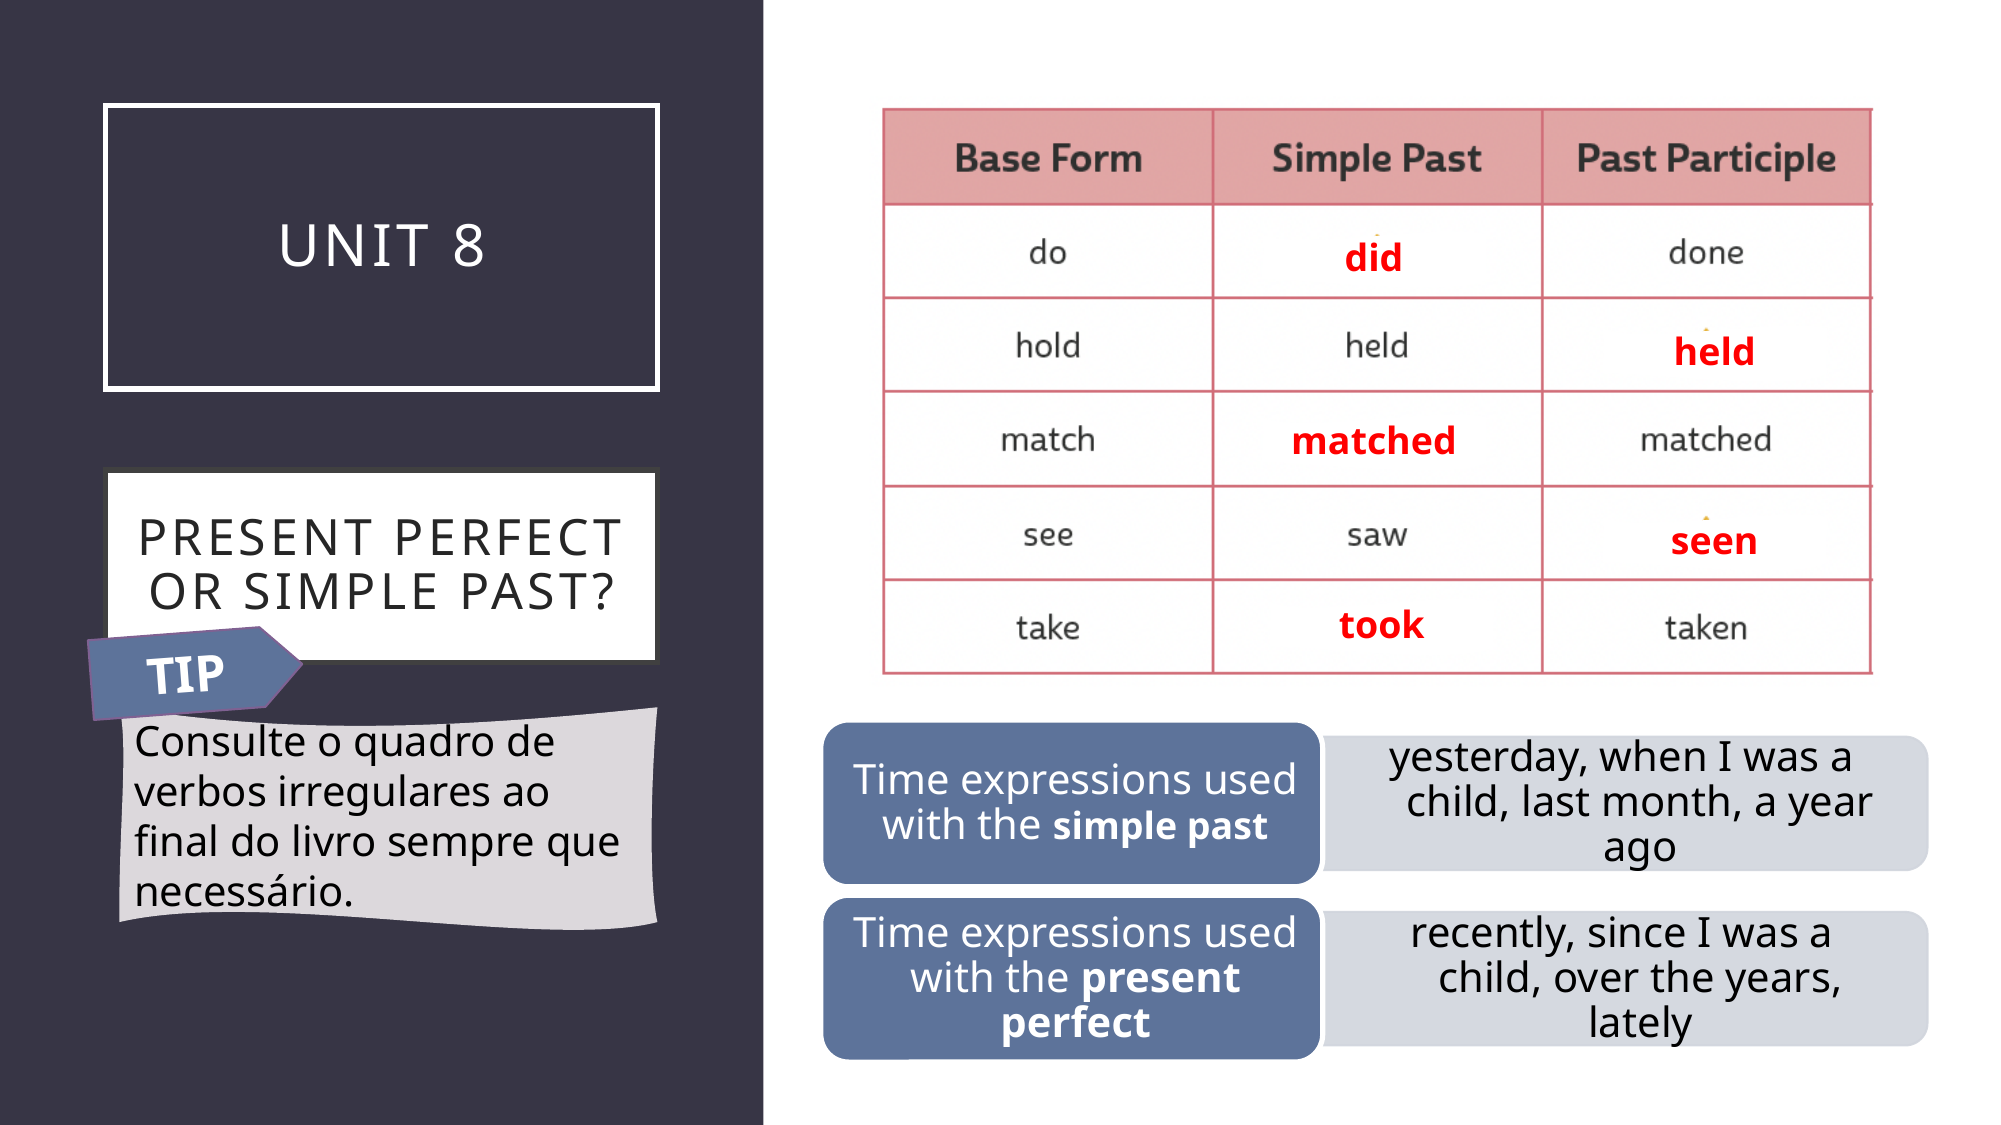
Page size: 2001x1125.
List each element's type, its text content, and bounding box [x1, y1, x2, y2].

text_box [90, 632, 658, 874]
text_box [764, 0, 2000, 1125]
title UNIT 8 [103, 103, 660, 392]
text_box Present perfect or simple past? [105, 470, 658, 632]
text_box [820, 719, 1928, 1063]
text_box [0, 0, 764, 1125]
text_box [868, 96, 1880, 687]
